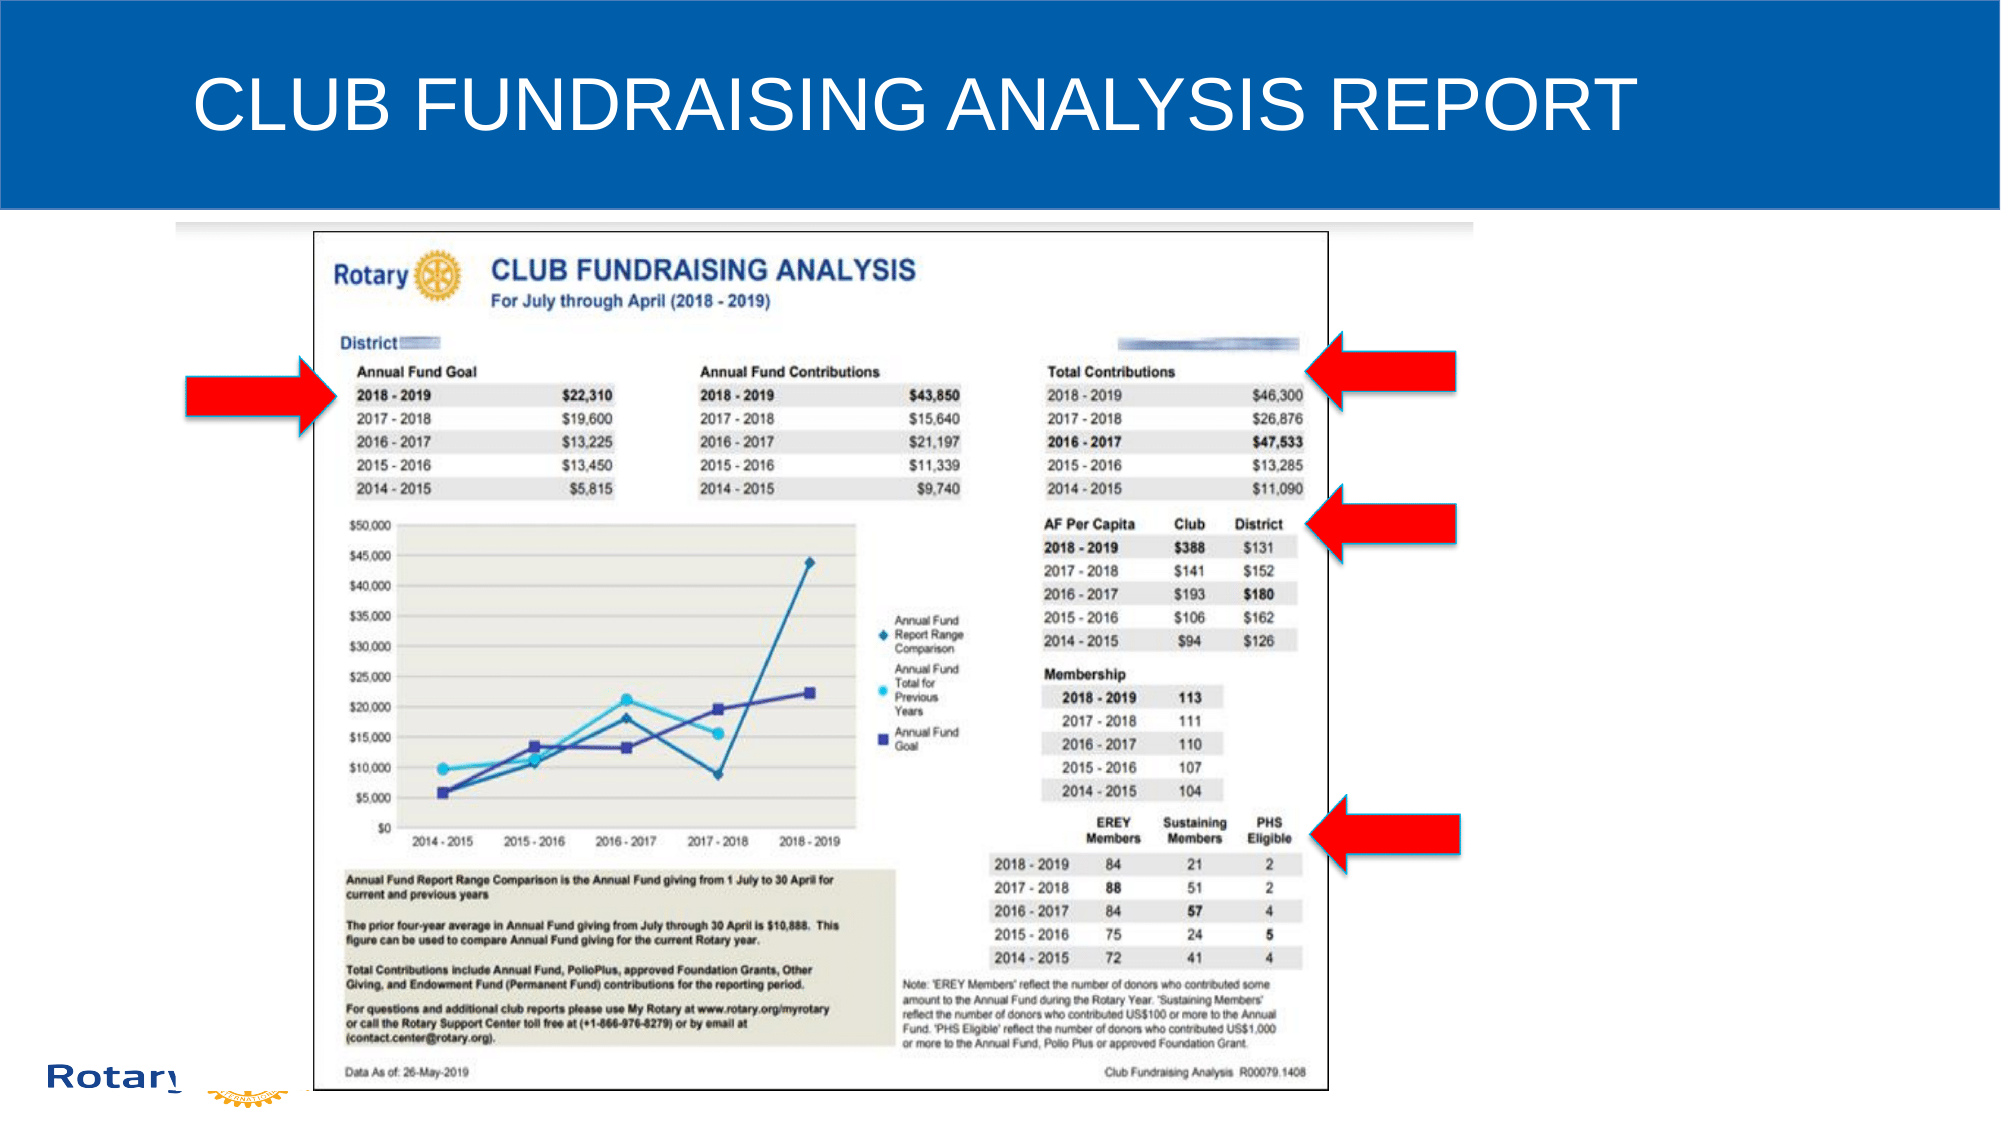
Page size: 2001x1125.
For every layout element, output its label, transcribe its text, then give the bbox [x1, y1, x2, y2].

text_box CLUB FUNDRAISING ANALYSIS REPORT [82, 48, 1750, 154]
picture [48, 222, 1474, 1108]
